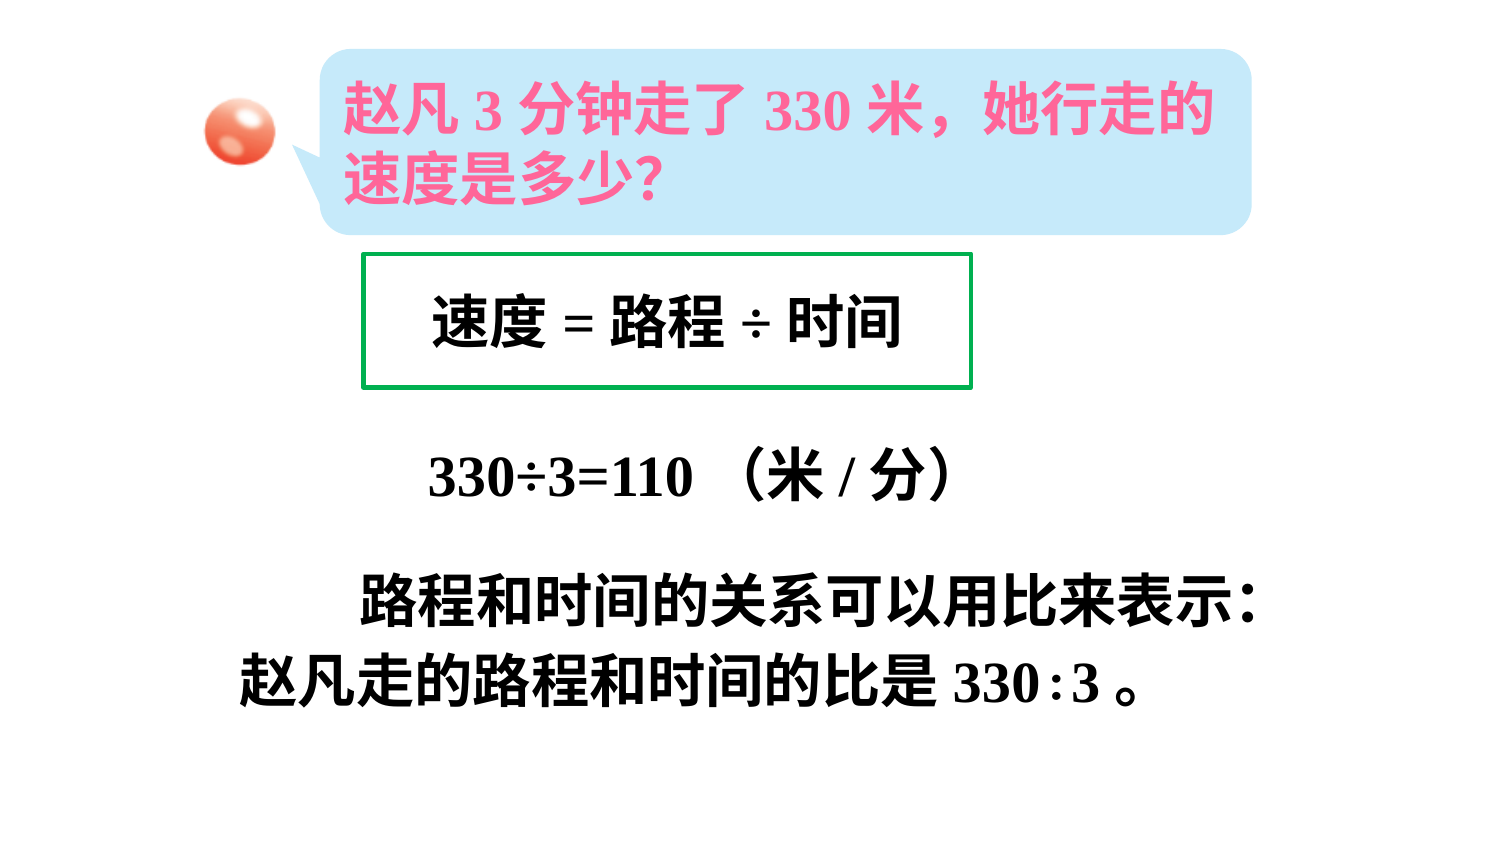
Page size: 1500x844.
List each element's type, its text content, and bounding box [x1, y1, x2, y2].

text_box 速度=路程÷时间 [361, 252, 973, 390]
text_box 330÷3=110（米/分） [412, 416, 1001, 516]
text_box 路程和时间的关系可以用比来表示：赵凡走的路程和时间的比是330∶3。 [225, 546, 1331, 722]
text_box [196, 48, 1252, 236]
